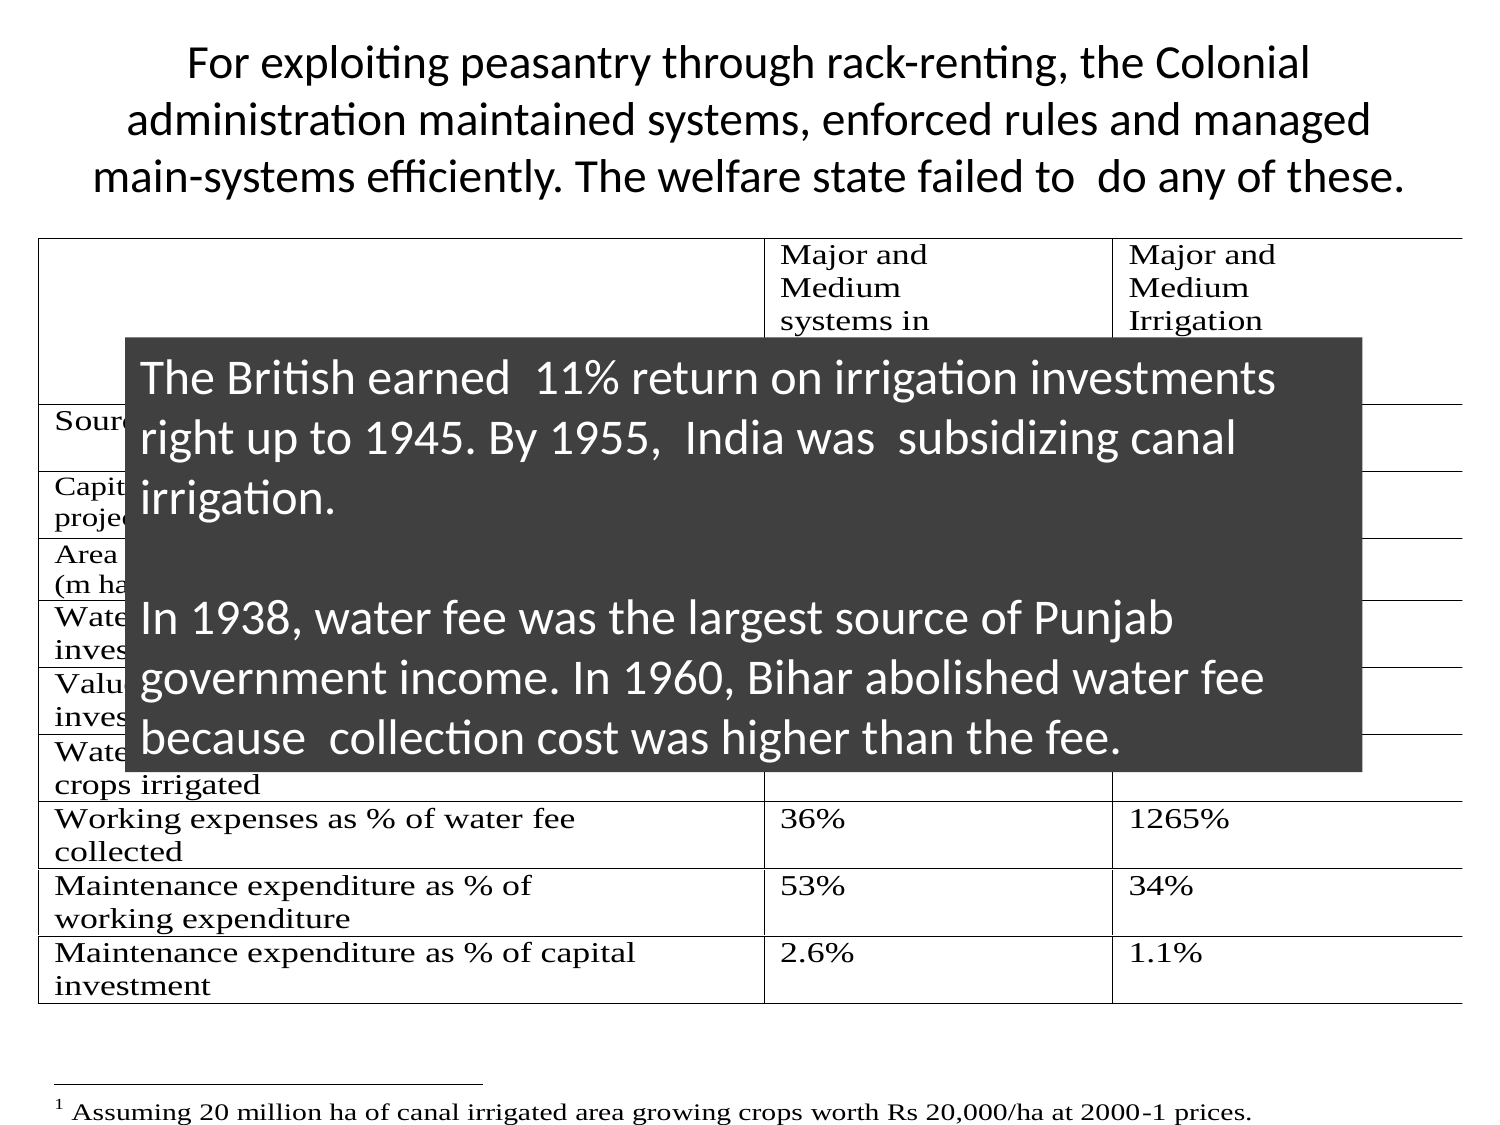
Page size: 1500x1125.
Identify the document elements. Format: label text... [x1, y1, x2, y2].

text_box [37, 237, 1463, 1125]
title For exploiting peasantry through rack-renting, the Colonial administration maintained systems, enforced rules and managed main-systems efficiently. The welfare state failed to do any of these. [74, 0, 1426, 233]
